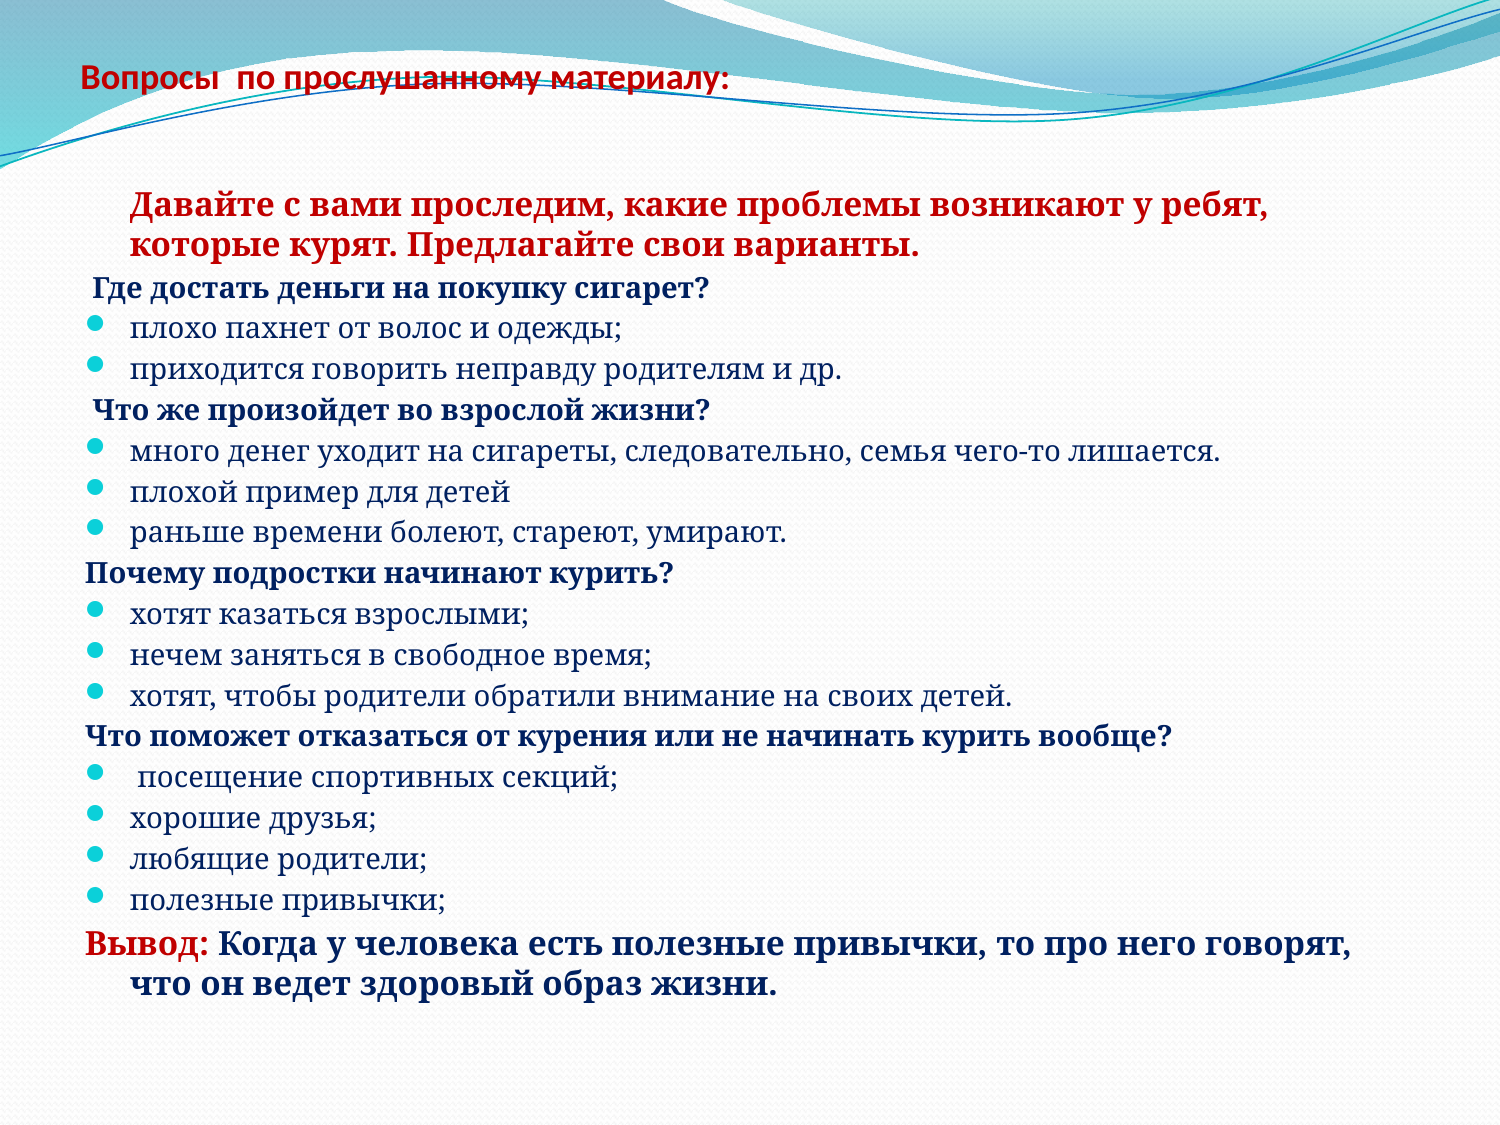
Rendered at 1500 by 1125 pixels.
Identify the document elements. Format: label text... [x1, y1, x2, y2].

list Давайте с вами проследим, какие проблемы возникают у ребят, которые курят. Предлагайте свои варианты. Где достать деньги на покупку сигарет? плохо пахнет от волос и одежды; приходится говорить неправду родителям и др. Что же произойдет во взрослой жизни? много денег уходит на сигареты, следовательно, семья чего-то лишается. плохой пример для детей раньше времени болеют, стареют, умирают. Почему подростки начинают курить? хотят казаться взрослыми; нечем заняться в свободное время; хотят, чтобы родители обратили внимание на своих детей. Что поможет отказаться от курения или не начинать курить вообще? посещение спортивных секций; хорошие друзья; любящие родители; полезные привычки; Вывод: Когда у человека есть полезные привычки, то про него говорят, что он ведет здоровый образ жизни. [70, 175, 1421, 919]
title Вопросы по прослушанному материалу: [75, 45, 1425, 141]
